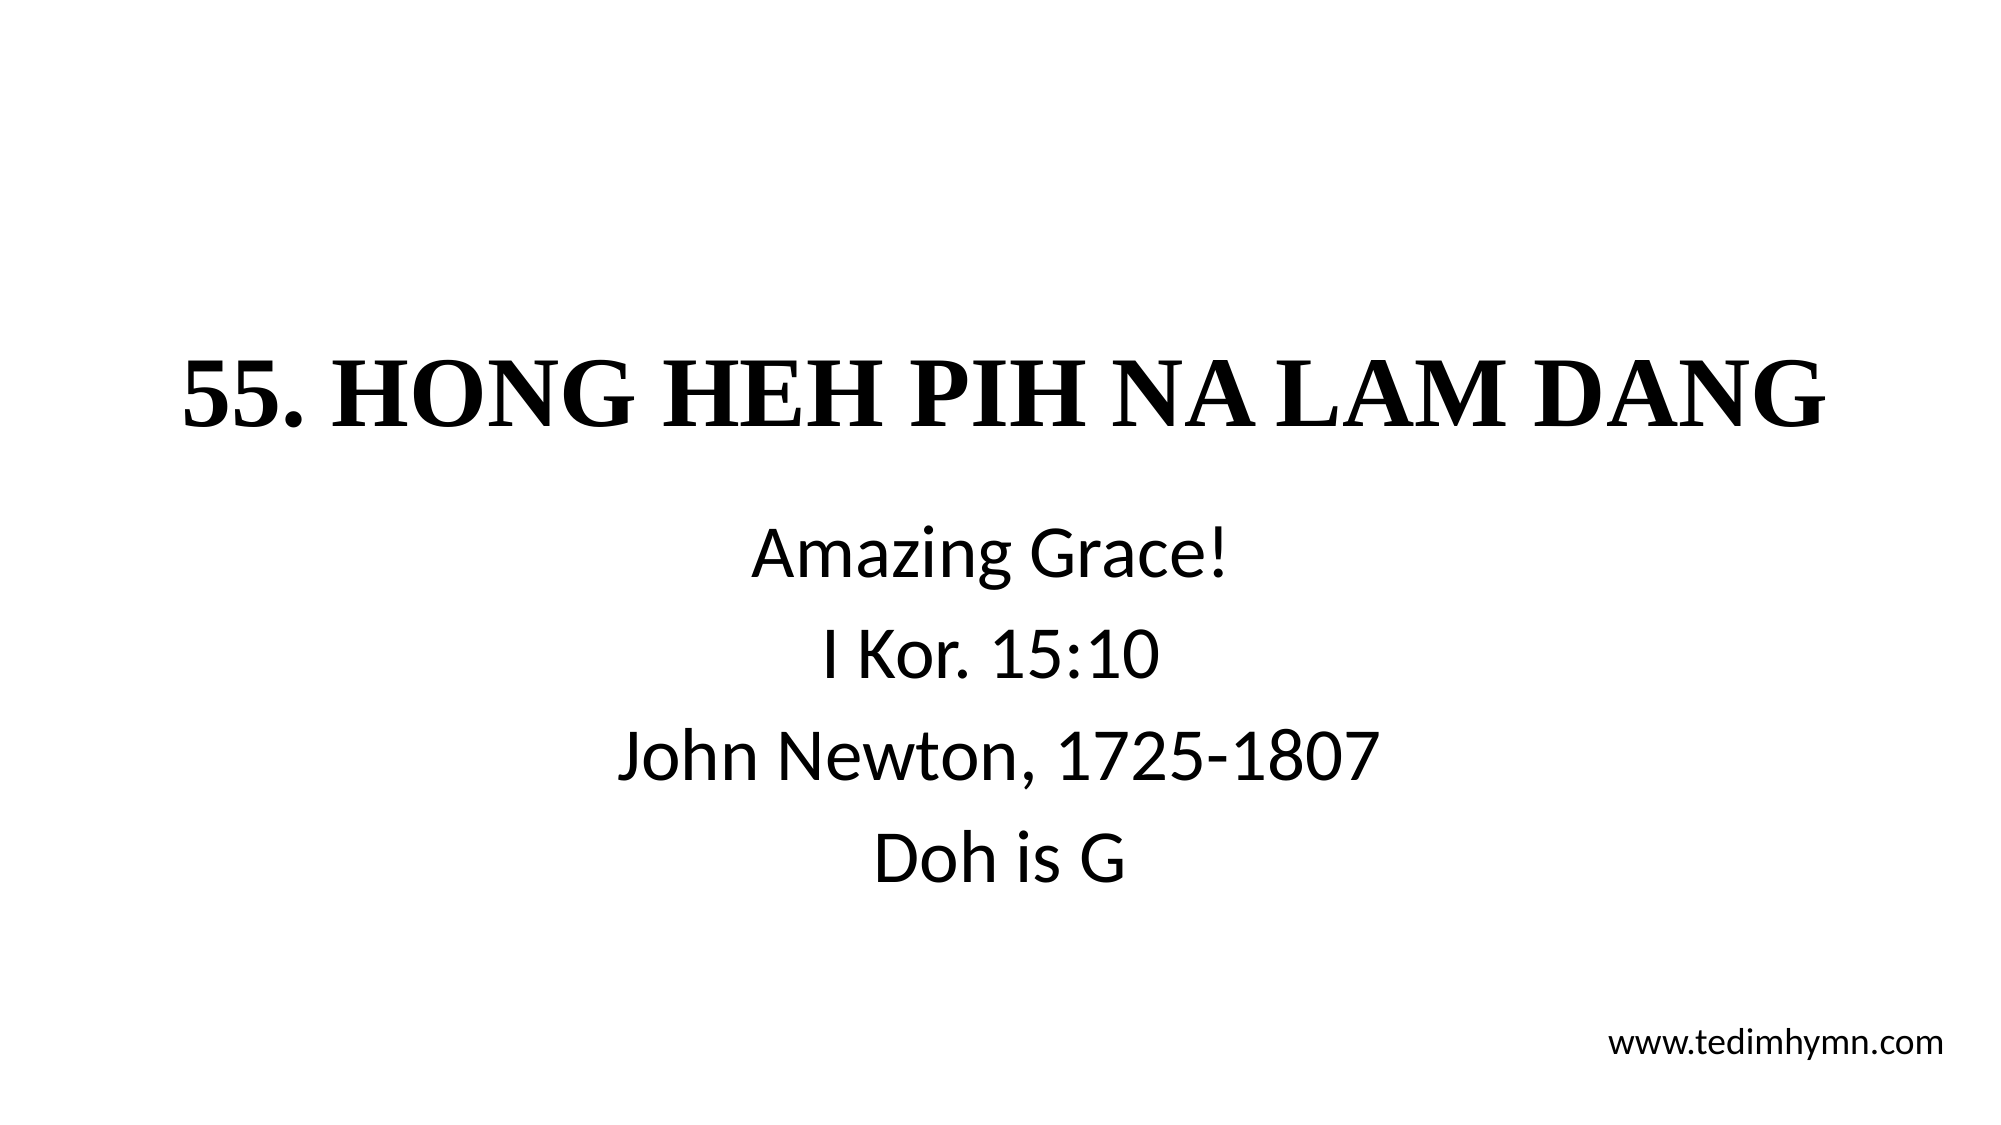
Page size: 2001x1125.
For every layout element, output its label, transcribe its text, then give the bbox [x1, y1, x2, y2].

subtitle Amazing Grace! I Kor. 15:10 John Newton, 1725-1807 Doh is G [0, 504, 2000, 975]
title 55. HONG HEH PIH NA LAM DANG [107, 241, 1904, 504]
text_box www.tedimhymn.com [1593, 1009, 2000, 1070]
